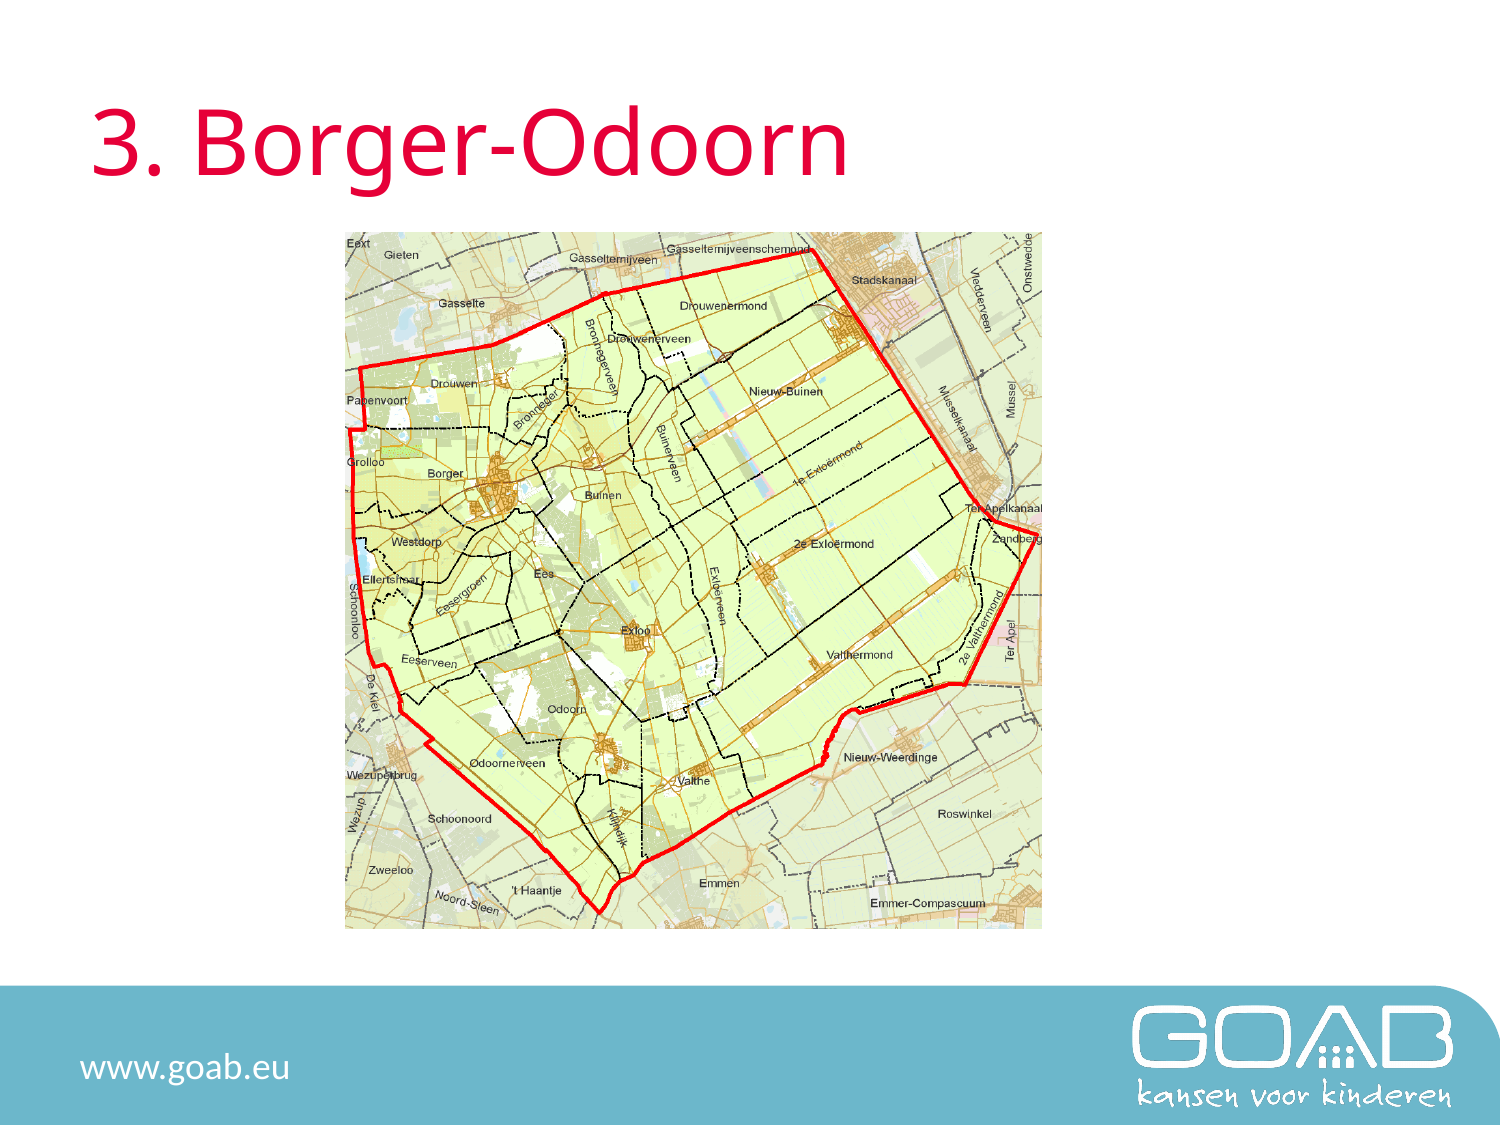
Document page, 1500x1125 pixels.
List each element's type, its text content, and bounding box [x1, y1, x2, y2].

title 3. Borger-Odoorn [75, 45, 1425, 233]
picture [1128, 1001, 1457, 1112]
picture [345, 232, 1042, 929]
list [64, 232, 1415, 969]
